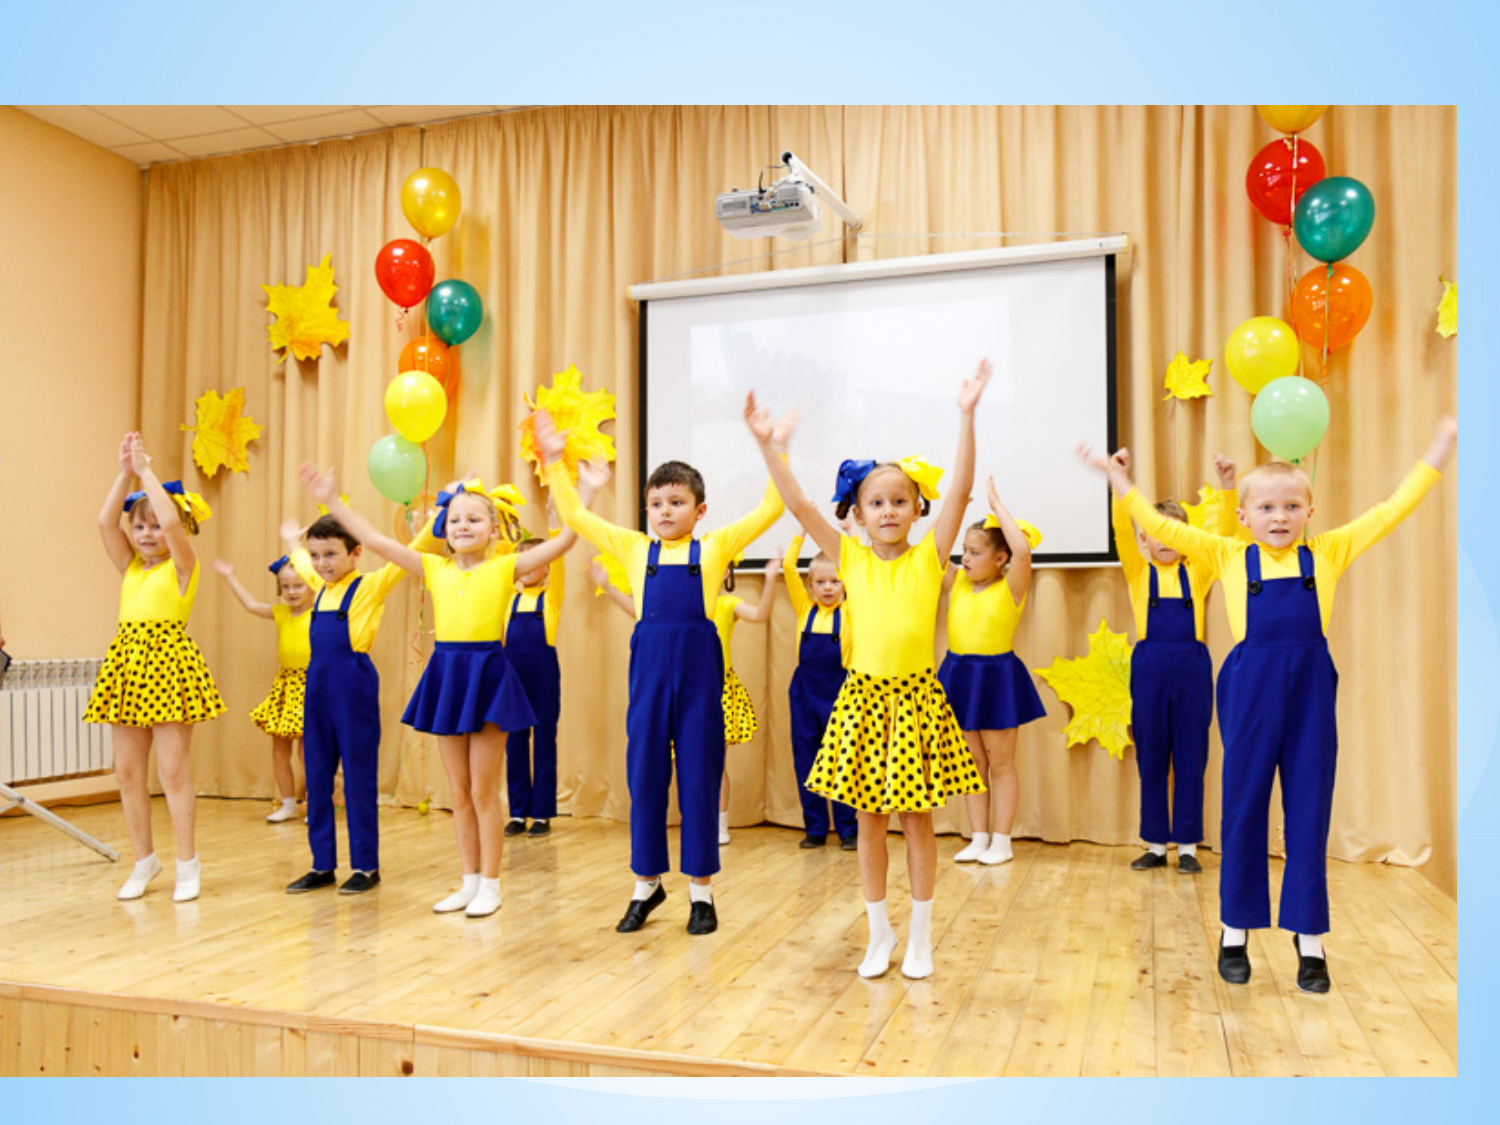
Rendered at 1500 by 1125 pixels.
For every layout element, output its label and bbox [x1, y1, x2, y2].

picture [0, 105, 1457, 1077]
